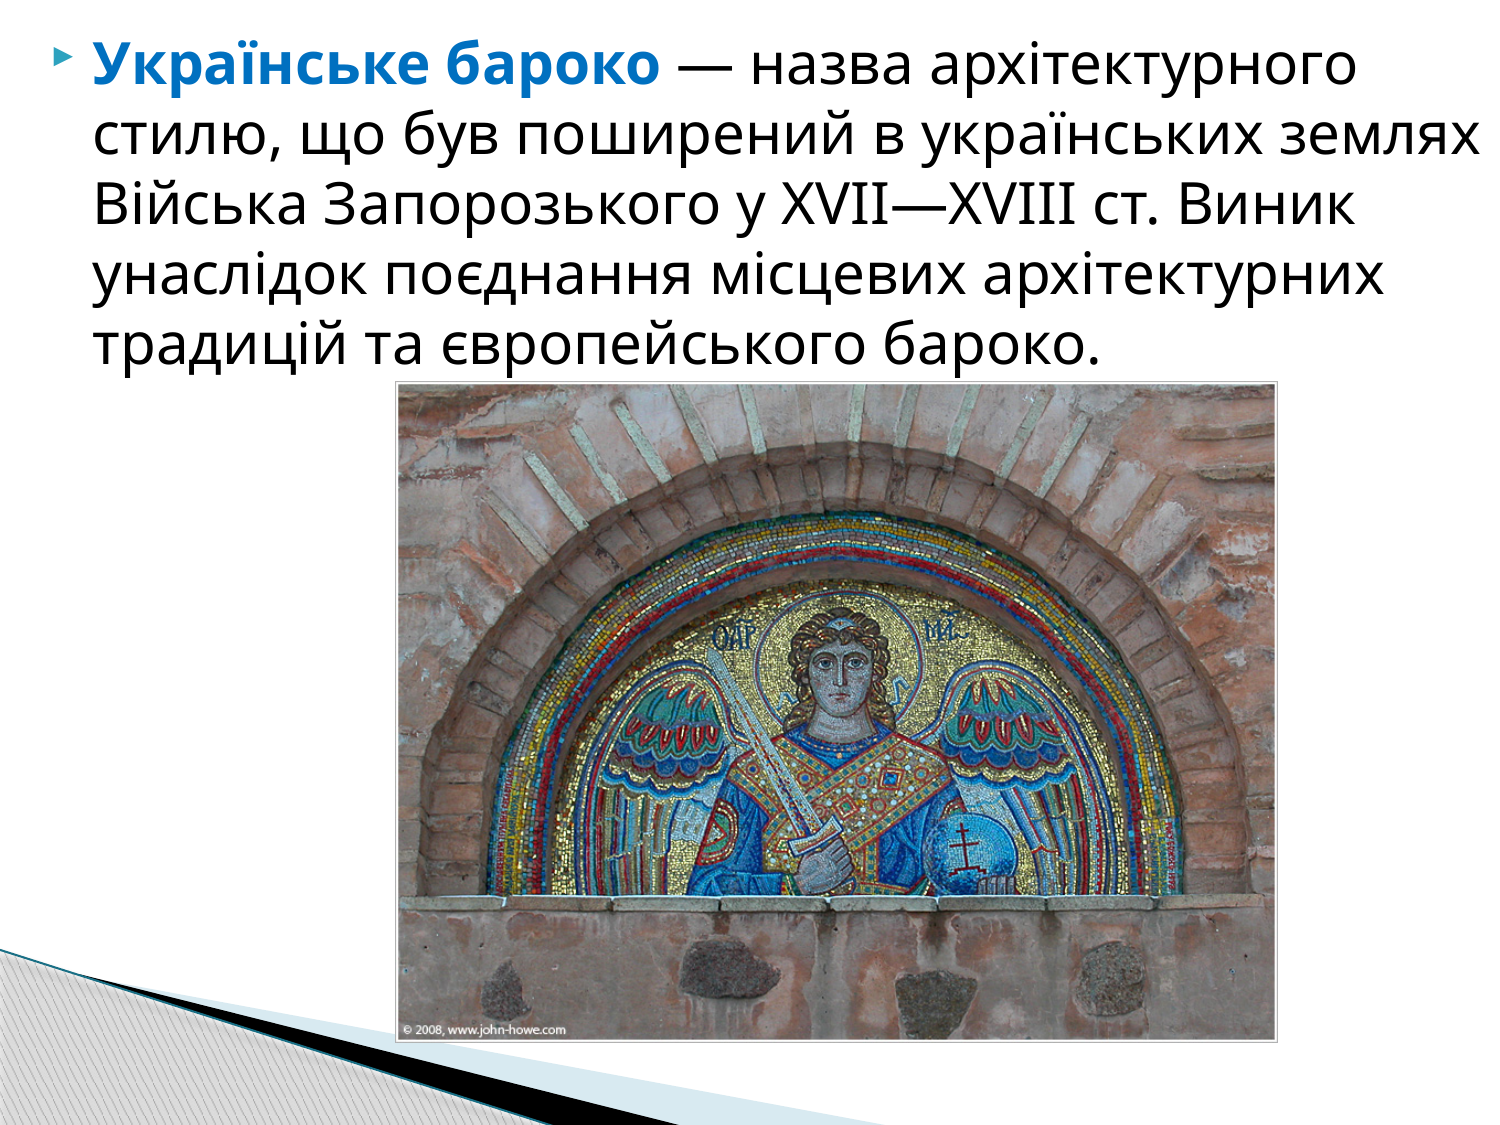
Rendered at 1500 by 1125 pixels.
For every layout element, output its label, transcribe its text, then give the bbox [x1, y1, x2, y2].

picture [395, 381, 1278, 1044]
list Українське бароко — назва архітектурного стилю, що був поширений в українських землях Війська Запорозького у XVII—XVIII ст. Виник унаслідок поєднання місцевих архітектурних традицій та європейського бароко. [17, 19, 1500, 986]
